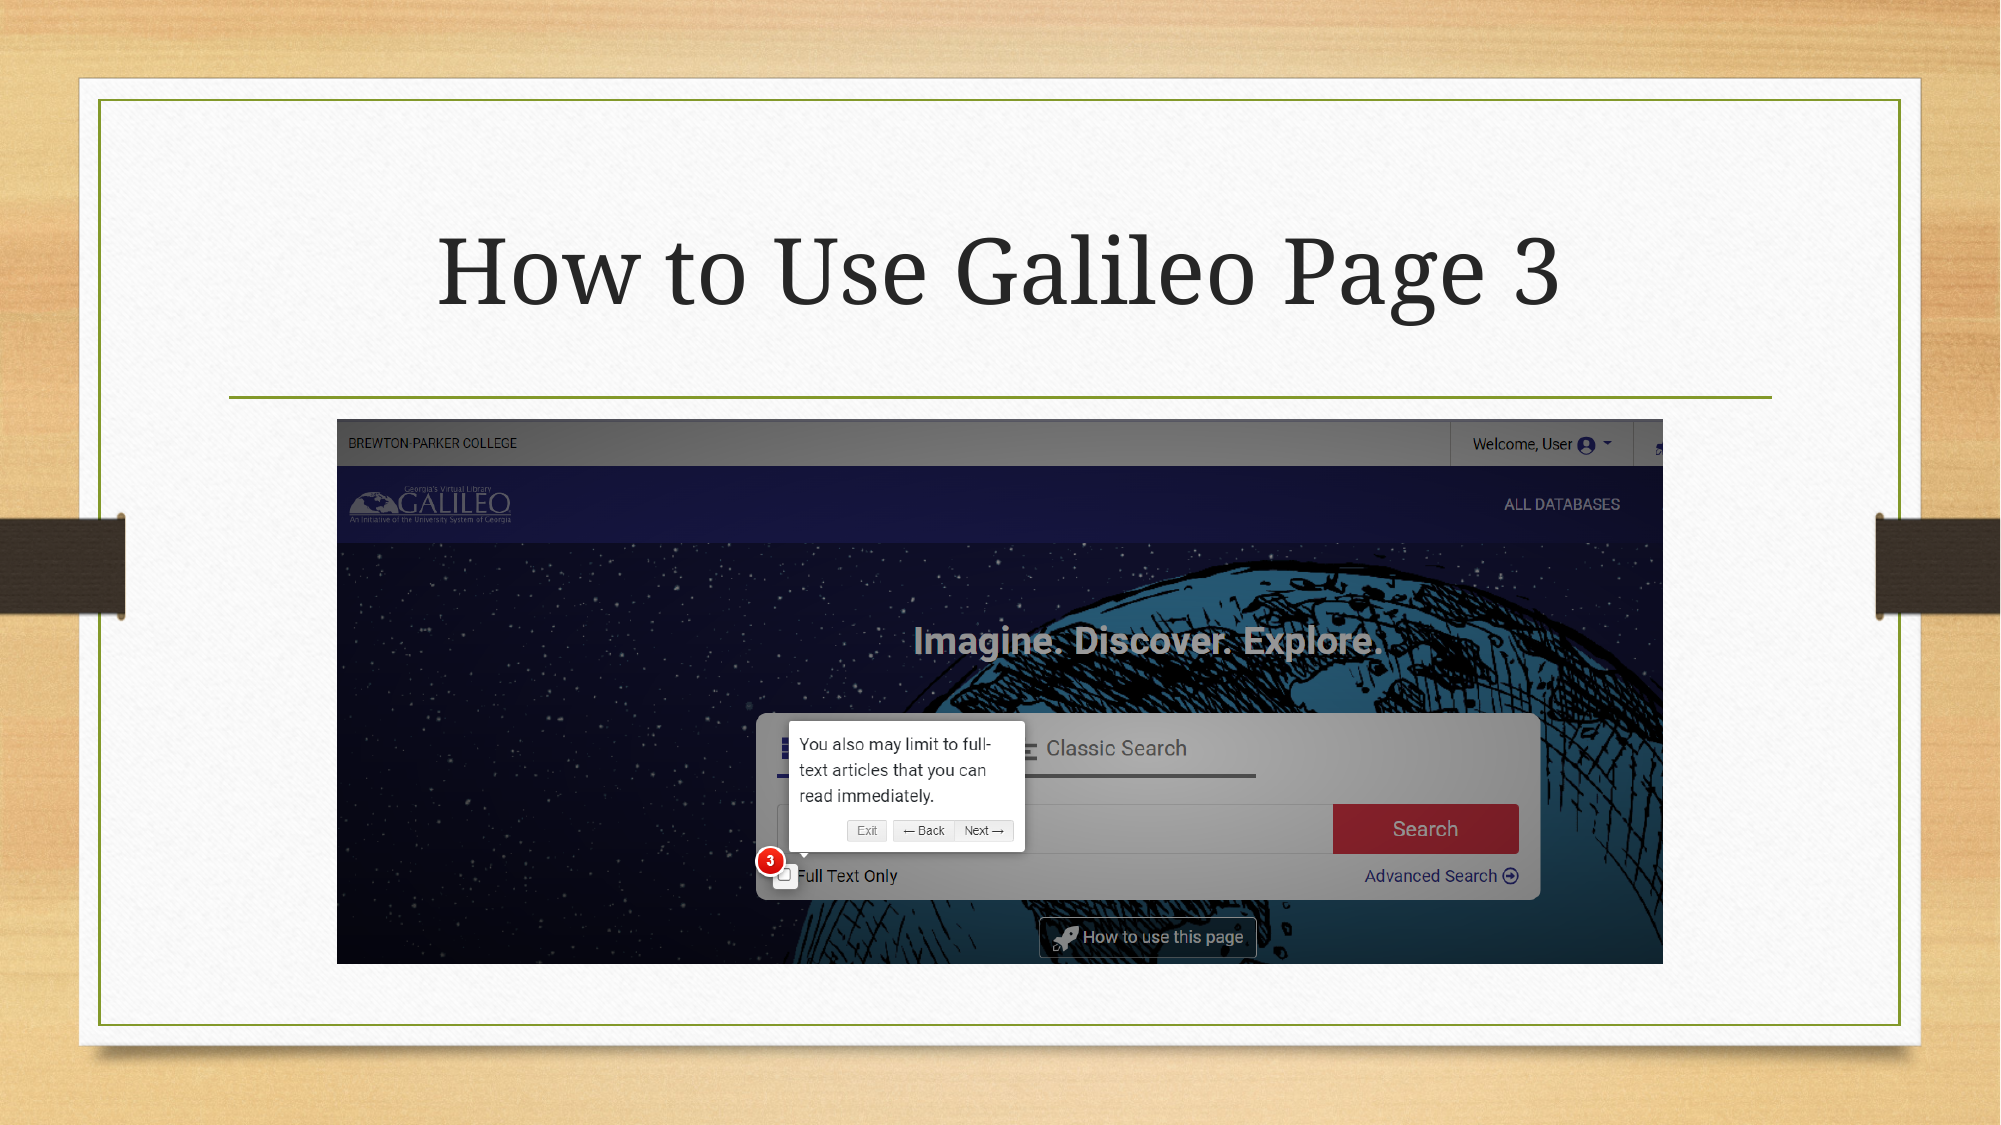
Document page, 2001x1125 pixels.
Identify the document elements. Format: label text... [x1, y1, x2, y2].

title How to Use Galileo Page 3 [212, 161, 1788, 375]
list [337, 419, 1663, 964]
picture [0, 0, 2001, 1125]
